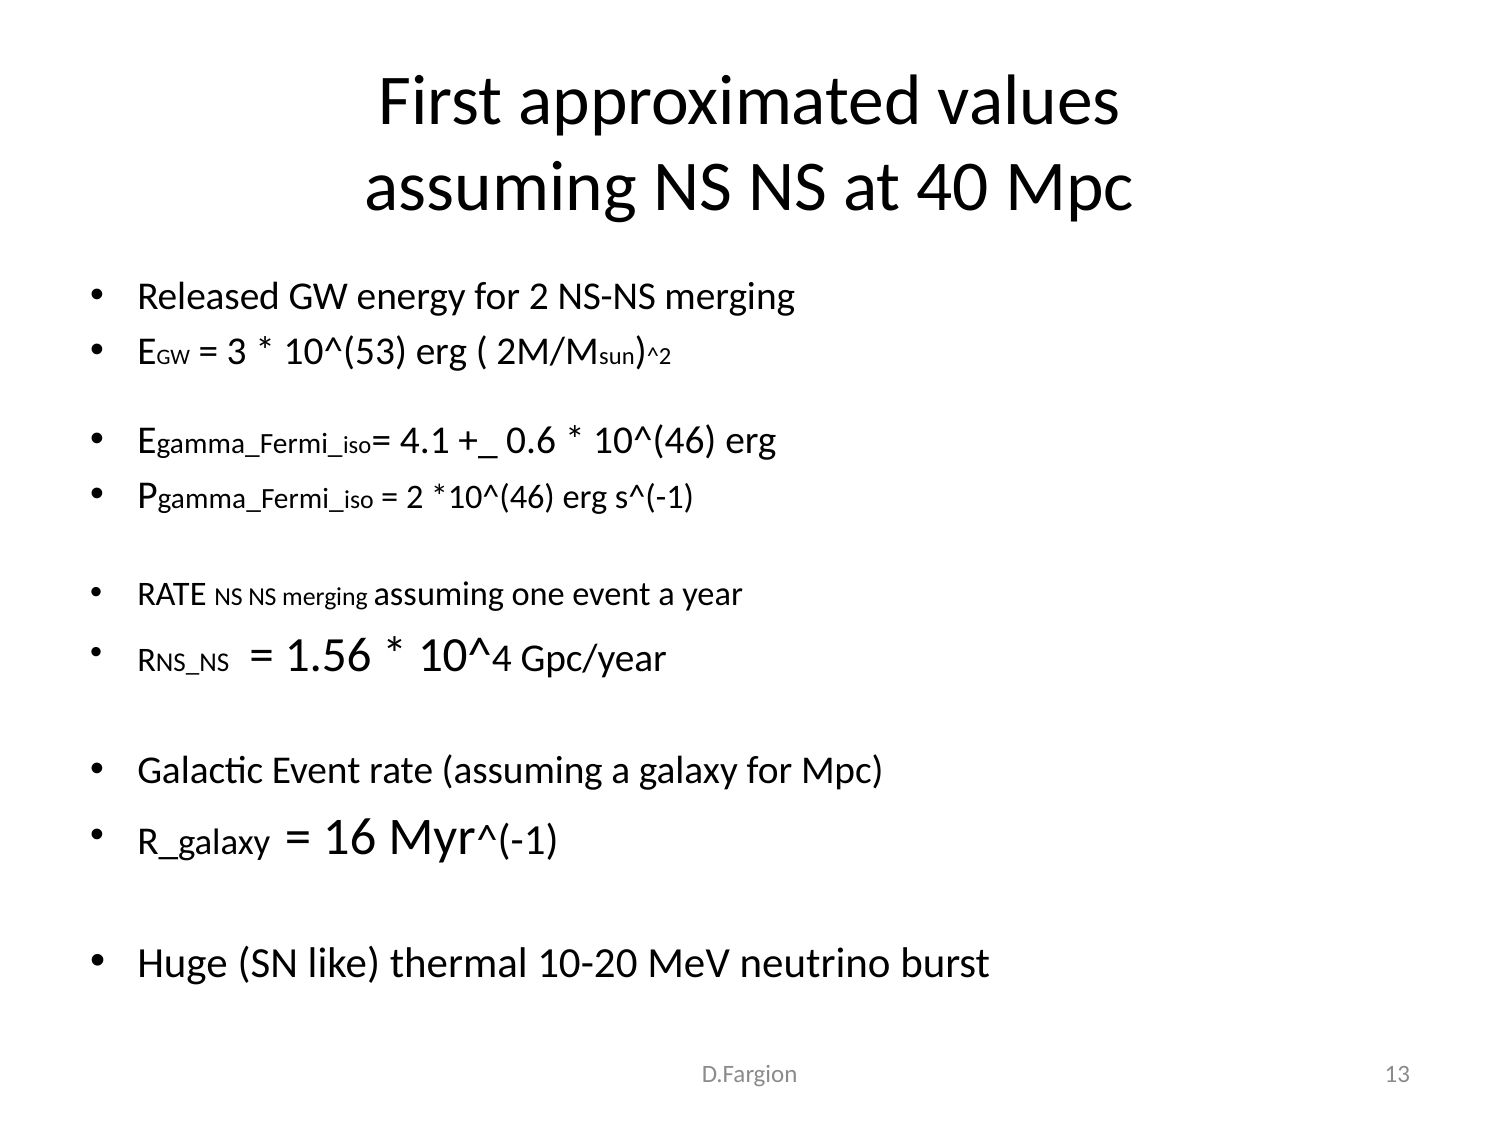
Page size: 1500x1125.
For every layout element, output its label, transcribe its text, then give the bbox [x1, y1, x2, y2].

slide_number 13 [1074, 1042, 1425, 1103]
footer D.Fargion [512, 1042, 988, 1103]
title First approximated values assuming NS NS at 40 Mpc [75, 45, 1425, 233]
list Released GW energy for 2 NS-NS merging EGW = 3 * 10^(53) erg ( 2M/Msun)^2 Egamma_Fermi_iso= 4.1 +_ 0.6 * 10^(46) erg Pgamma_Fermi_iso = 2 *10^(46) erg s^(-1) RATE NS NS merging assuming one event a year RNS_NS = 1.56 * 10^4 Gpc/year Galactic Event rate (assuming a galaxy for Mpc) R_galaxy = 16 Myr^(-1) Huge (SN like) thermal 10-20 MeV neutrino burst [75, 262, 1425, 1005]
